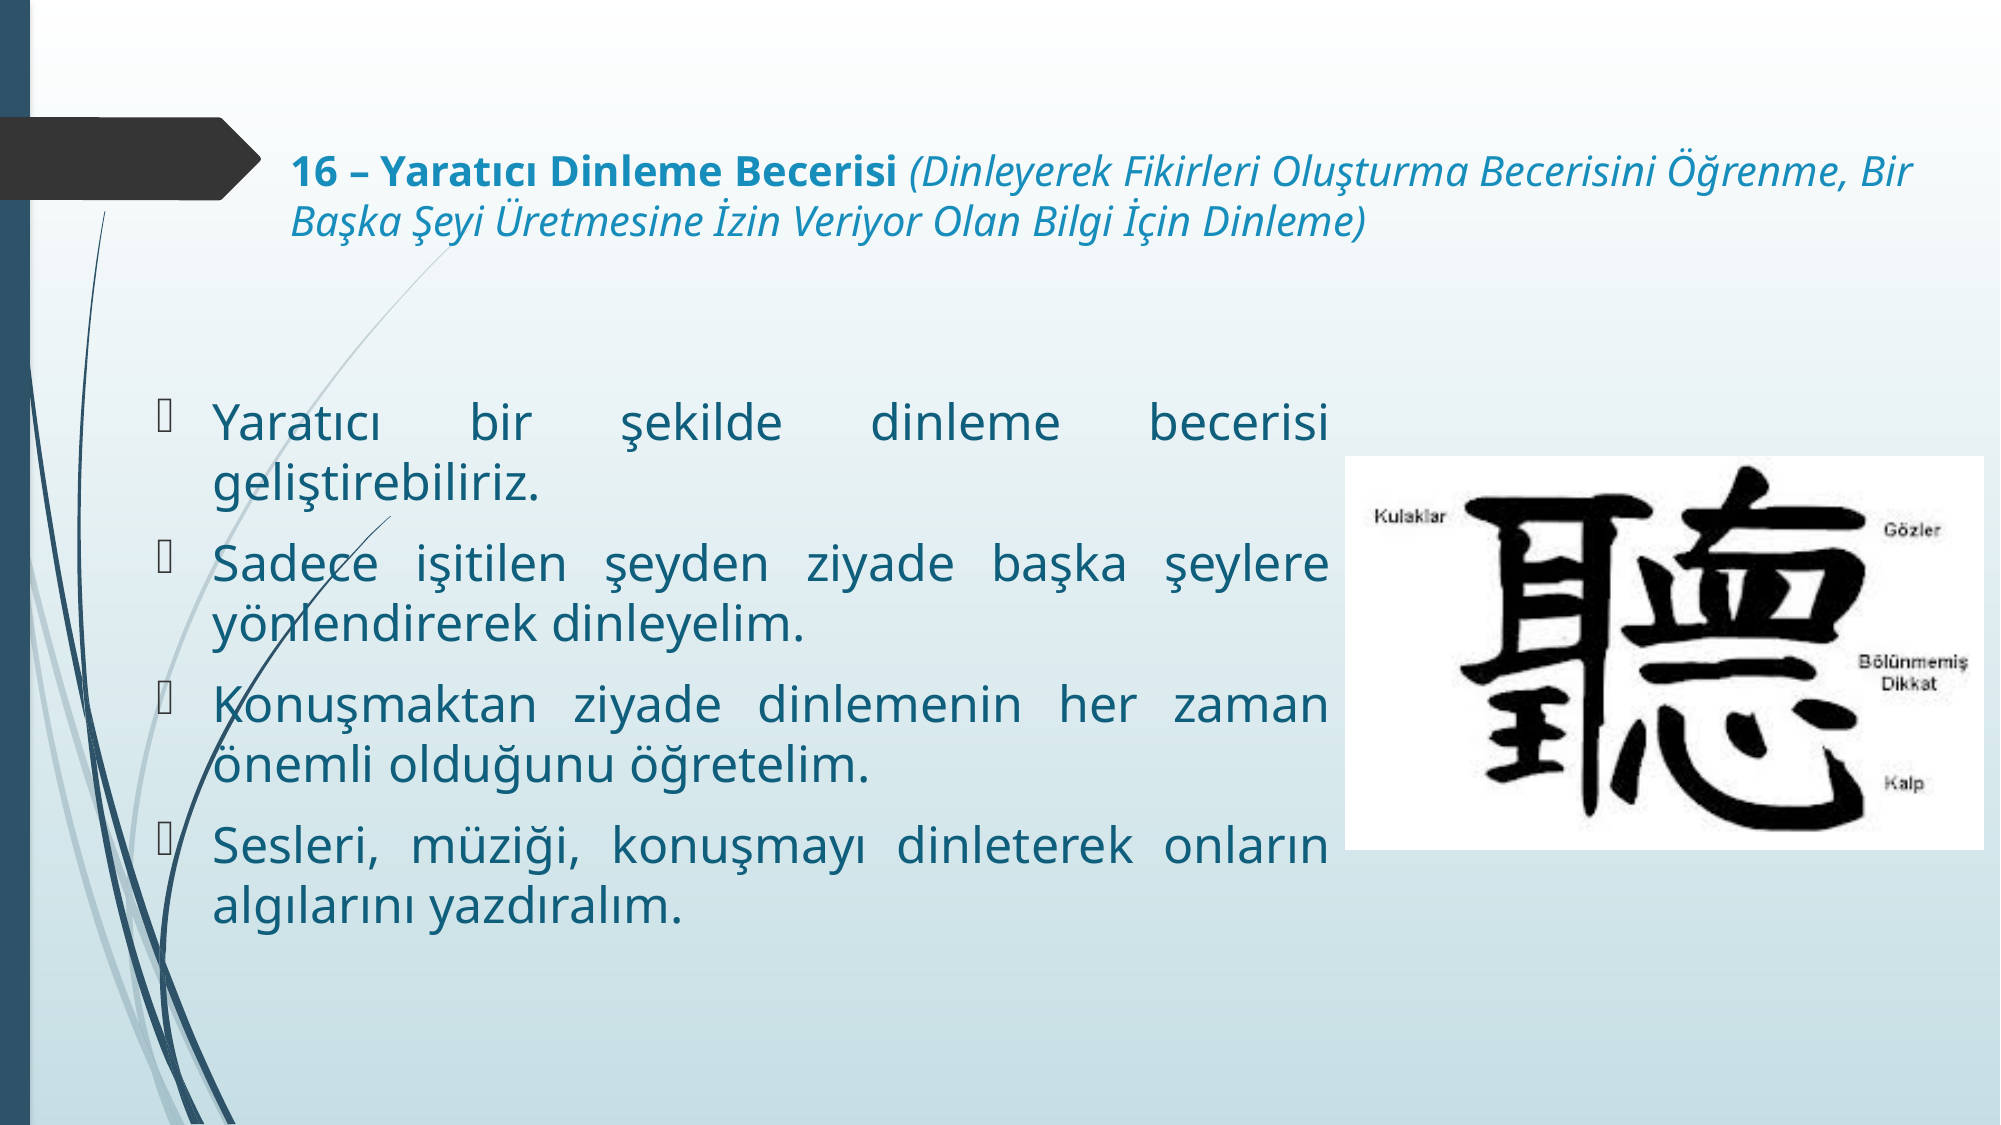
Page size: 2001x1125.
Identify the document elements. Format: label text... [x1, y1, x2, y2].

picture [1345, 456, 1984, 850]
list Yaratıcı bir şekilde dinleme becerisi geliştirebiliriz. Sadece işitilen şeyden ziyade başka şeylere yönlendirerek dinleyelim. Konuşmaktan ziyade dinlemenin her zaman önemli olduğunu öğretelim. Sesleri, müziği, konuşmayı dinleterek onların algılarını yazdıralım. [141, 383, 1346, 996]
title 16 – Yaratıcı Dinleme Becerisi (Dinleyerek Fikirleri Oluşturma Becerisini Öğrenme, Bir Başka Şeyi Üretmesine İzin Veriyor Olan Bilgi İçin Dinleme) [275, 137, 1942, 348]
